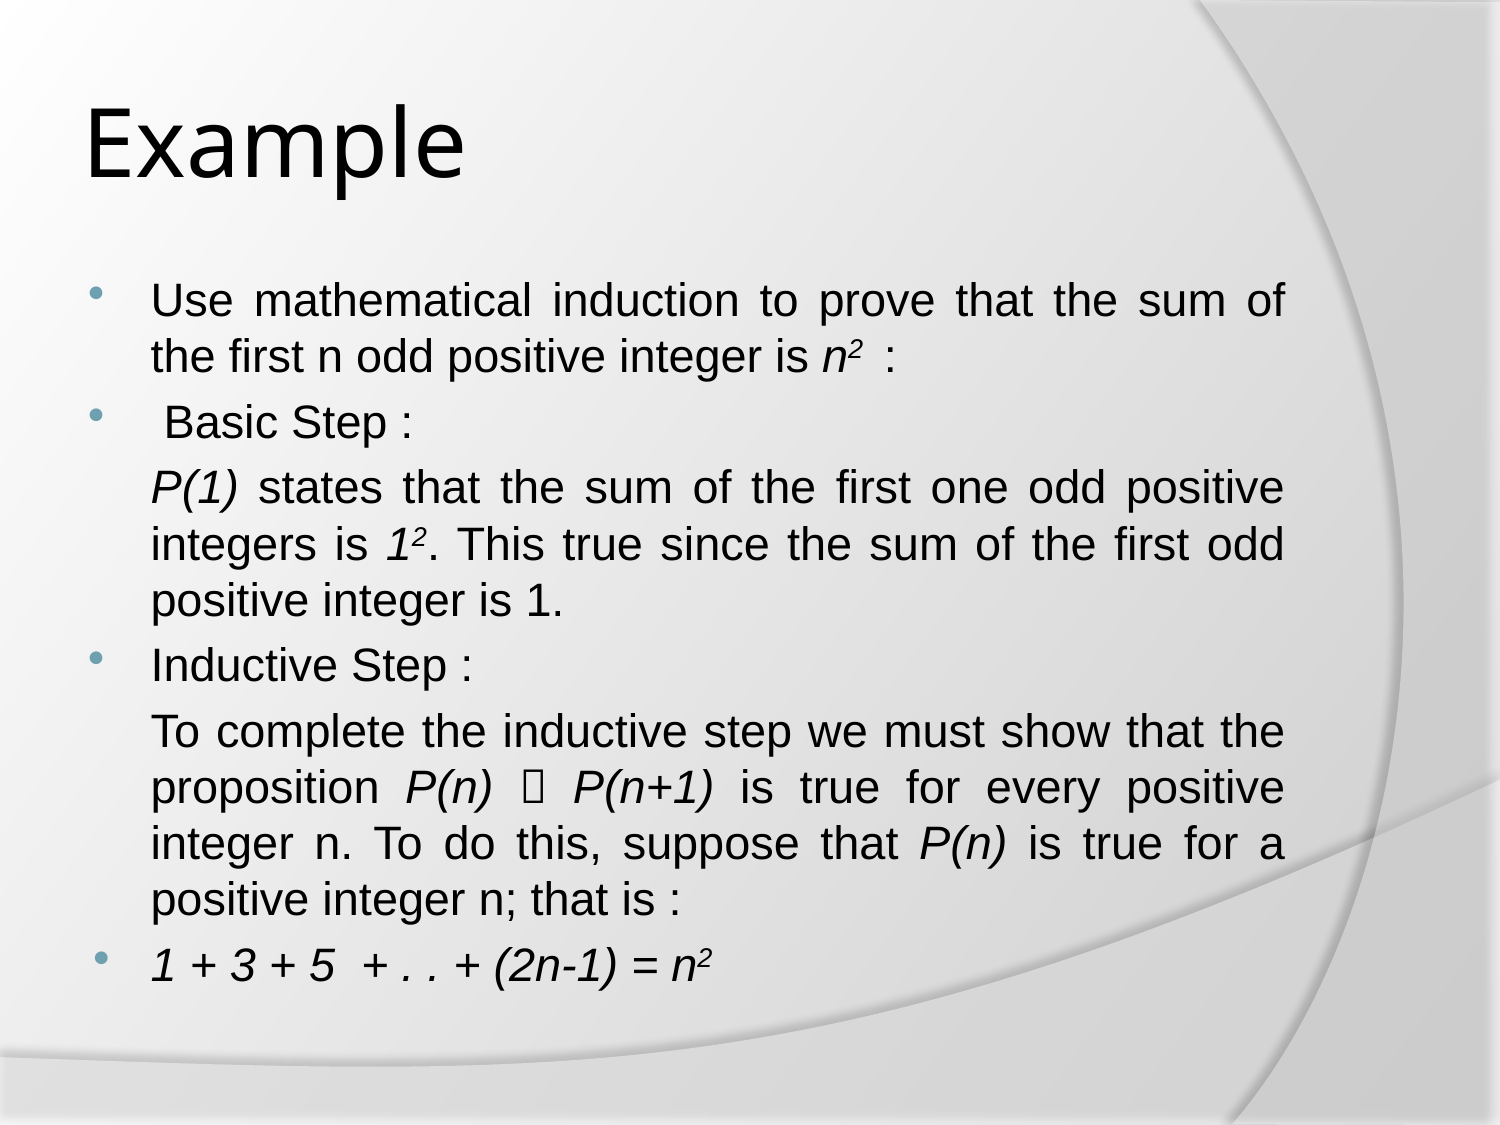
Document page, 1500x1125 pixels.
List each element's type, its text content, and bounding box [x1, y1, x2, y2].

list Use mathematical induction to prove that the sum of the first n odd positive integer is n2 : Basic Step : P(1) states that the sum of the first one odd positive integers is 12. This true since the sum of the first odd positive integer is 1. Inductive Step : To complete the inductive step we must show that the proposition P(n)  P(n+1) is true for every positive integer n. To do this, suppose that P(n) is true for a positive integer n; that is : 1 + 3 + 5 + . . + (2n-1) = n2 [75, 262, 1300, 1005]
title Example [75, 45, 1300, 233]
